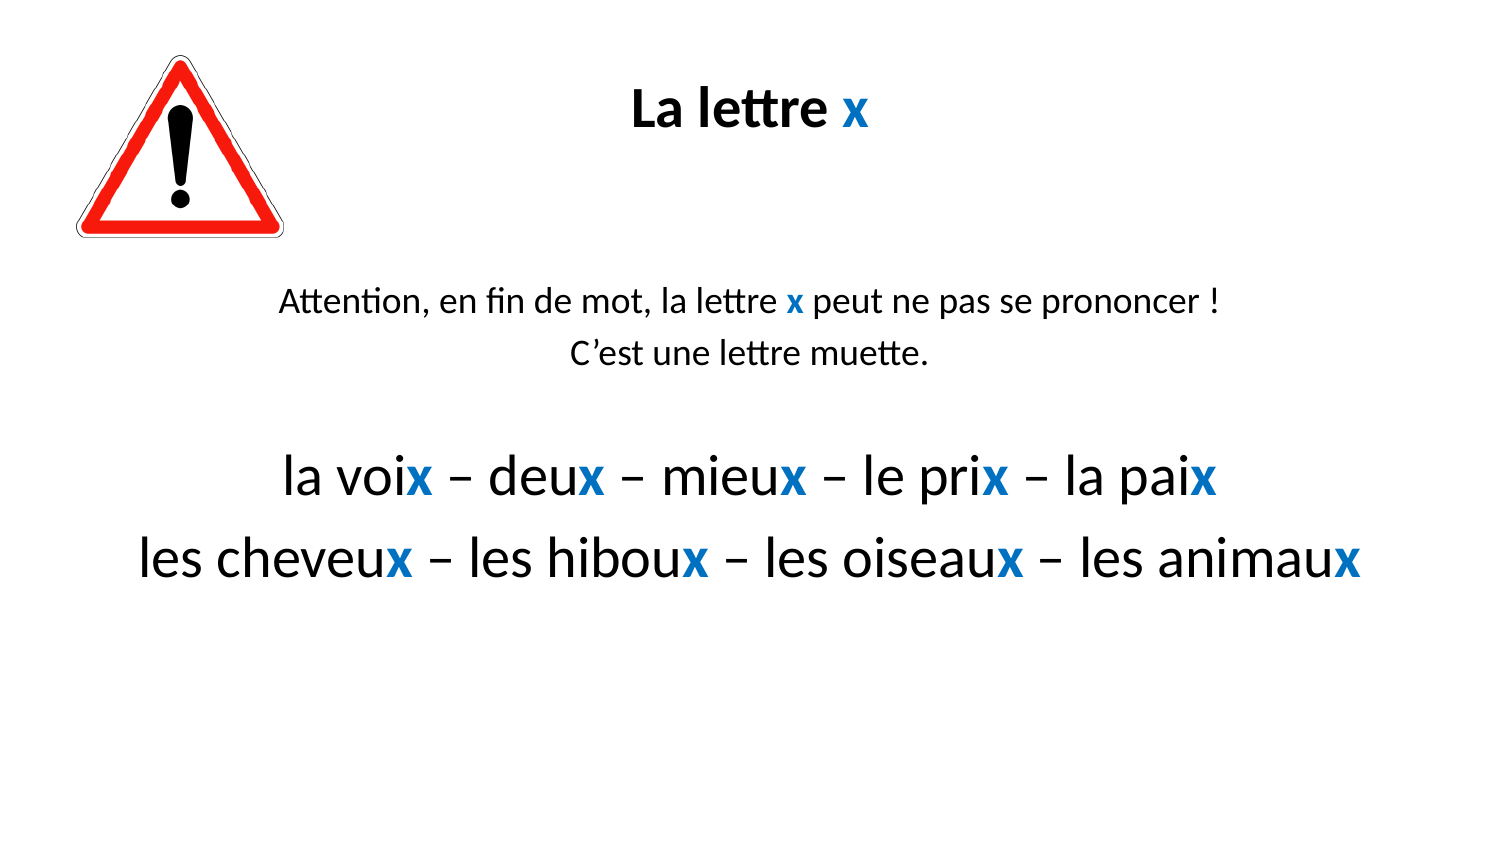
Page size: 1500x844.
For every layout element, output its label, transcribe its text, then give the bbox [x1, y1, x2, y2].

title La lettre x [75, 33, 1425, 175]
picture [76, 55, 284, 239]
list Attention, en fin de mot, la lettre x peut ne pas se prononcer ! C’est une lettre muette. la voix – deux – mieux – le prix – la paix les cheveux – les hiboux – les oiseaux – les animaux [75, 268, 1425, 754]
